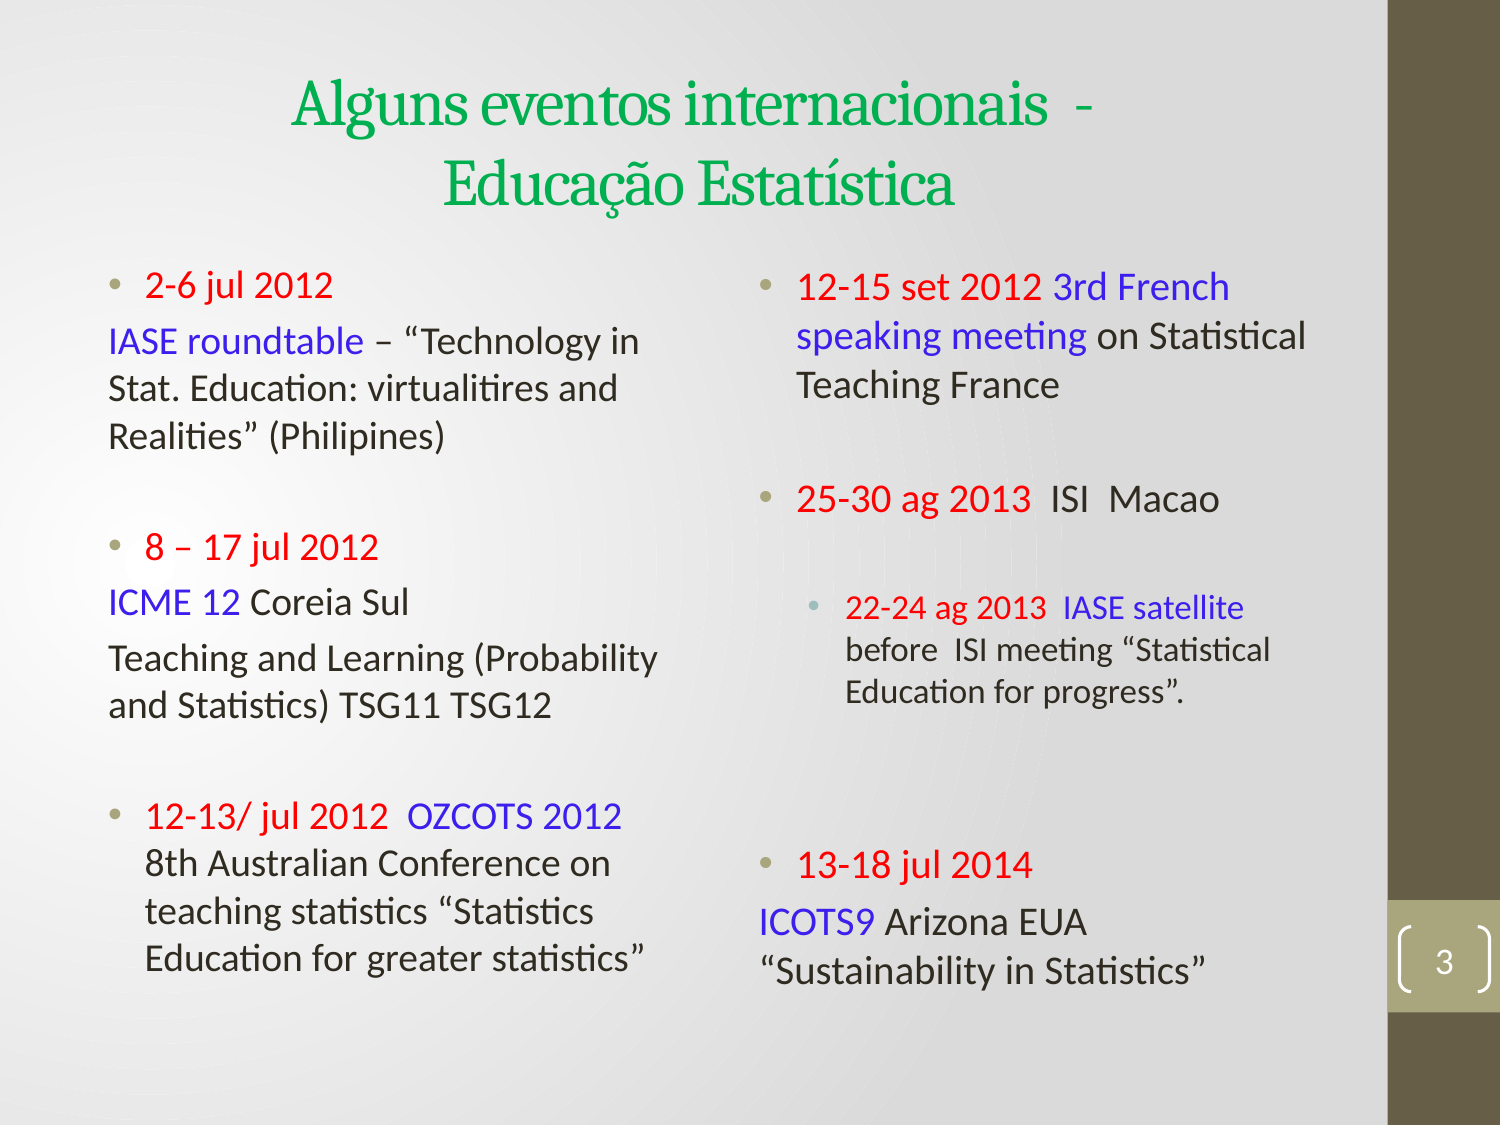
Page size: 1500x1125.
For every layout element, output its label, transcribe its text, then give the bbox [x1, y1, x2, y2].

list 2-6 jul 2012 IASE roundtable – “Technology in Stat. Education: virtualitires and Realities” (Philipines) 8 – 17 jul 2012 ICME 12 Coreia Sul Teaching and Learning (Probability and Statistics) TSG11 TSG12 12-13/ jul 2012 OZCOTS 2012 8th Australian Conference on teaching statistics “Statistics Education for greater statistics” [75, 251, 675, 1005]
slide_number 3 [1397, 925, 1492, 994]
list 12-15 set 2012 3rd French speaking meeting on Statistical Teaching France 25-30 ag 2013 ISI Macao 22-24 ag 2013 IASE satellite before ISI meeting “Statistical Education for progress”. 13-18 jul 2014 ICOTS9 Arizona EUA “Sustainability in Statistics” [725, 251, 1325, 1005]
title Alguns eventos internacionais - Educação Estatística [75, 45, 1325, 233]
